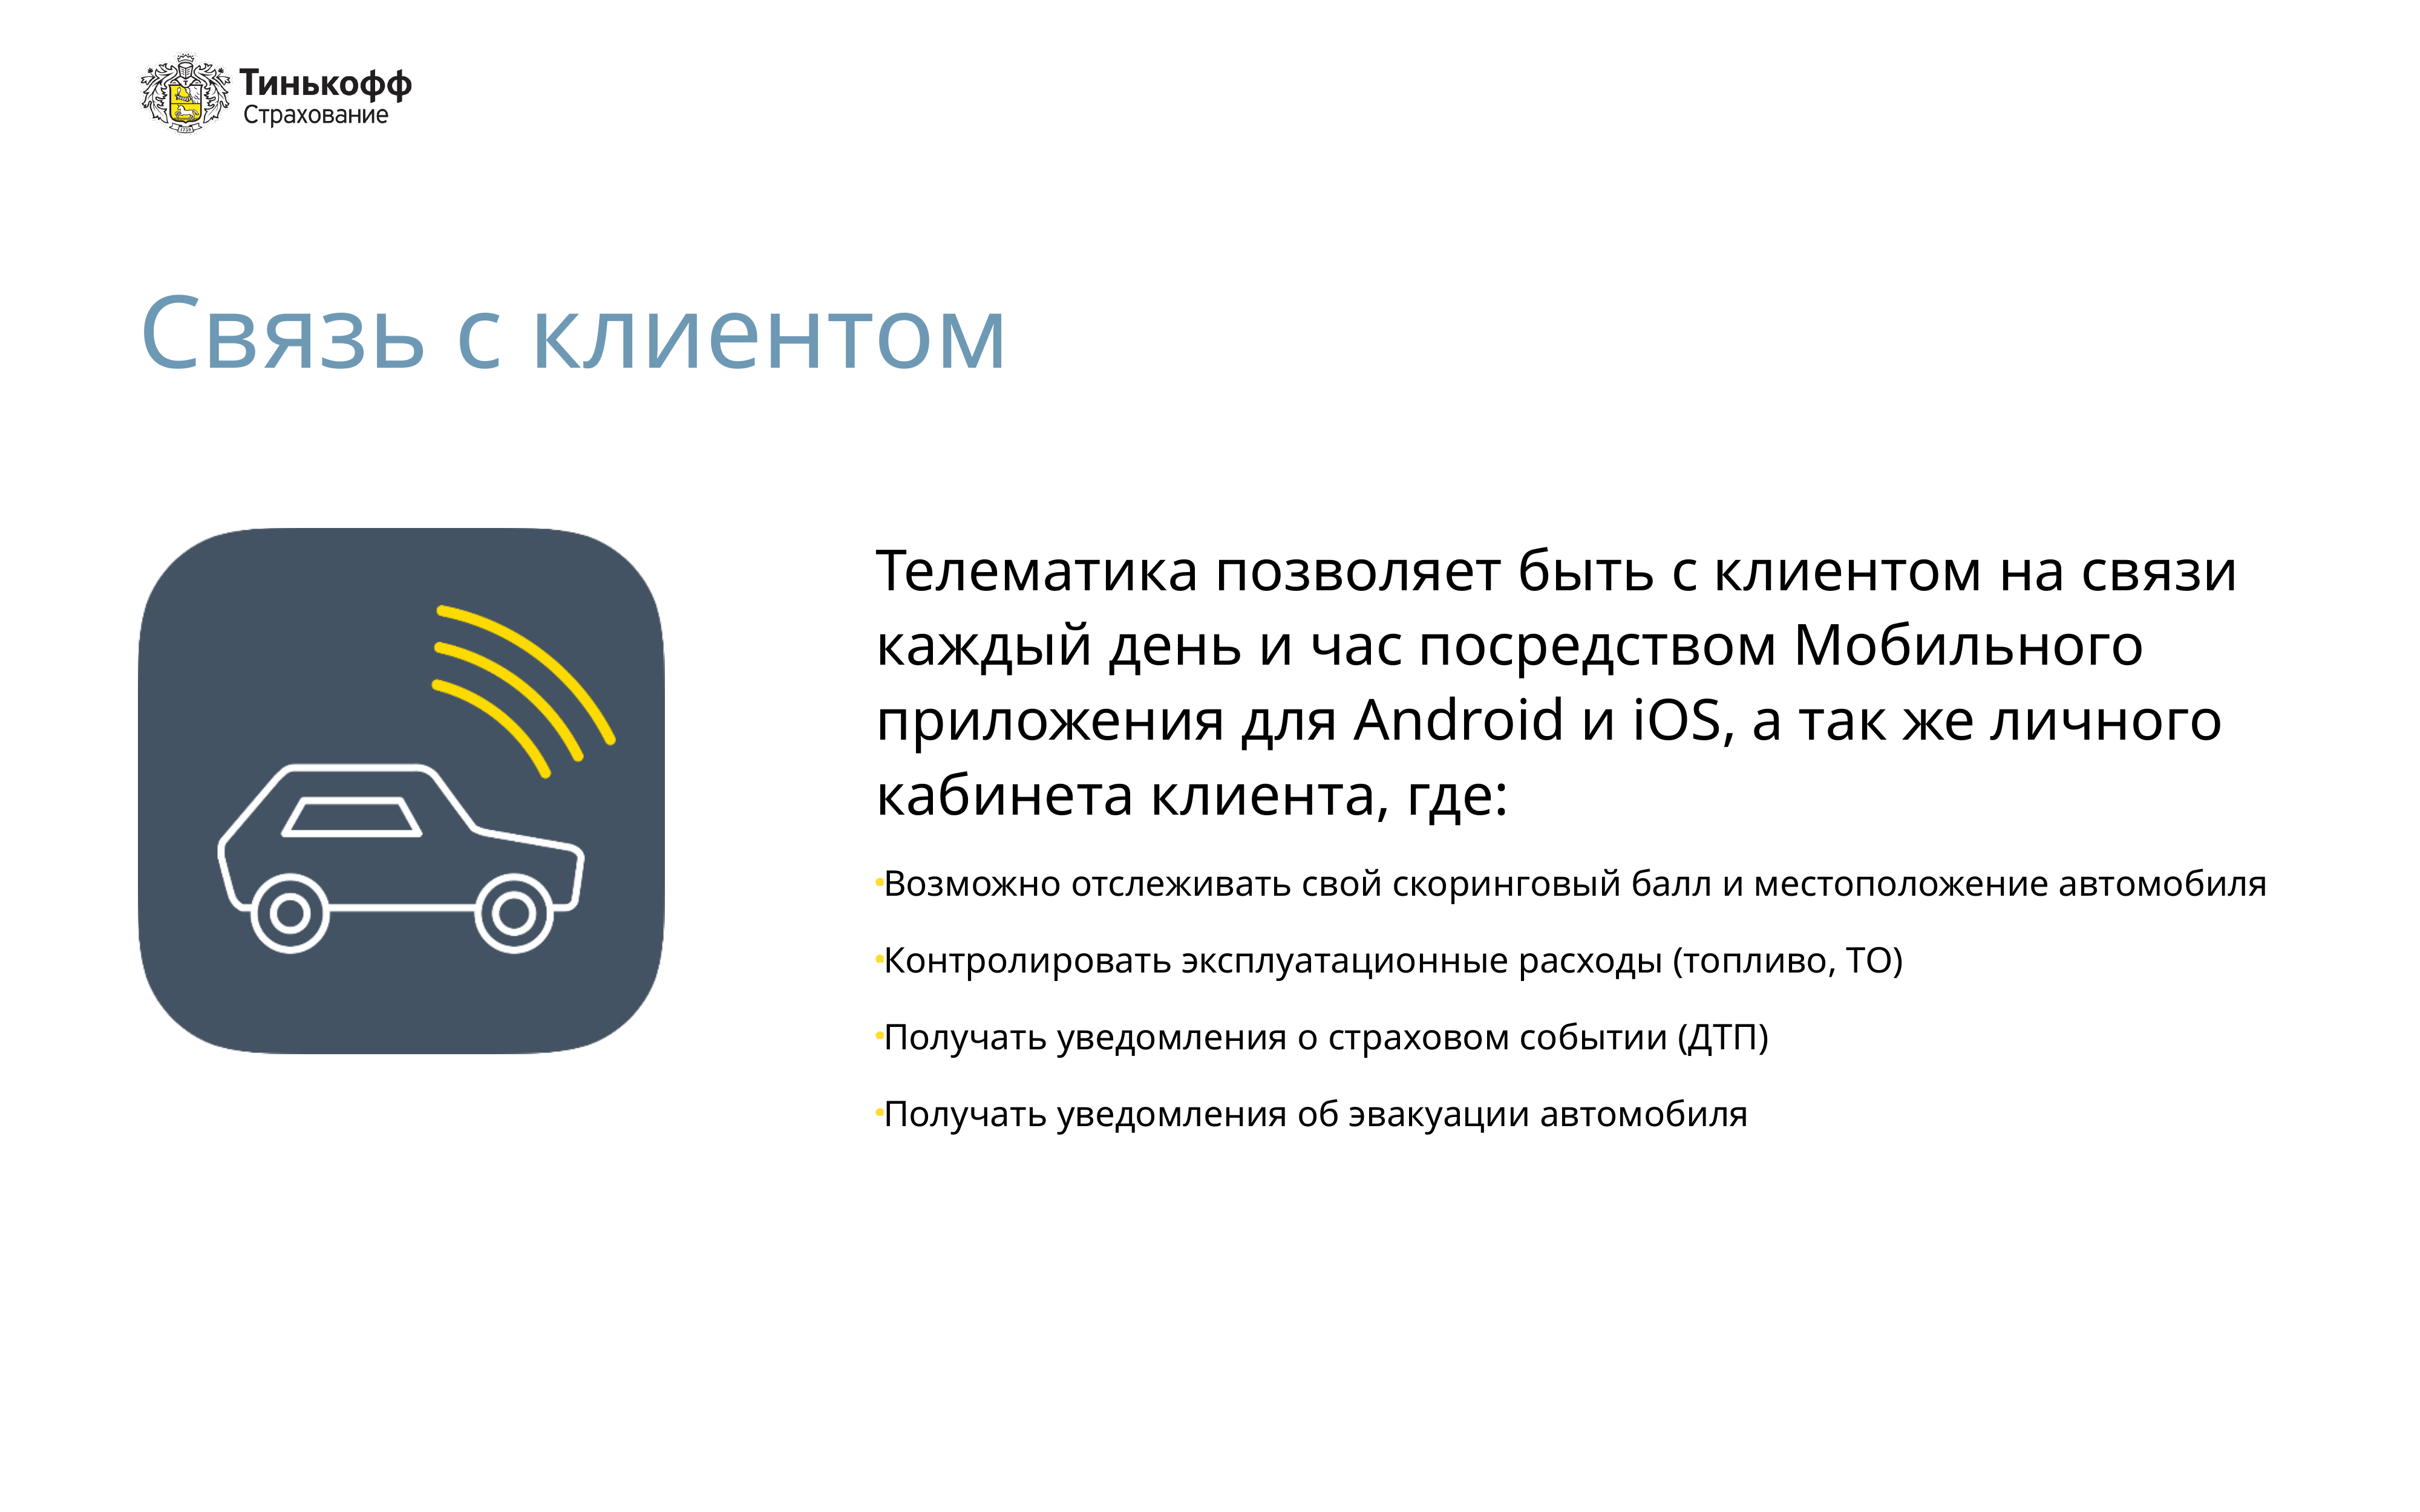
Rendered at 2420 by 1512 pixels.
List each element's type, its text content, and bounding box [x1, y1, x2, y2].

title Связь с клиентом [137, 281, 2283, 410]
picture [875, 878, 884, 886]
picture [138, 50, 412, 135]
picture [875, 1108, 884, 1116]
list Телематика позволяет быть с клиентом на связи каждый день и час посредством Мобильного приложения для Android и iOS, а так же личного кабинета клиента, где: Возможно отслеживать свой скоринговый балл и местоположение автомобиля Контролировать эксплуатационные расходы (топливо, ТО) Получать уведомления о страховом событии (ДТП) Получать уведомления об эвакуации автомобиля [875, 526, 2283, 1435]
picture [138, 527, 665, 1054]
picture [875, 1031, 884, 1039]
picture [875, 954, 884, 963]
